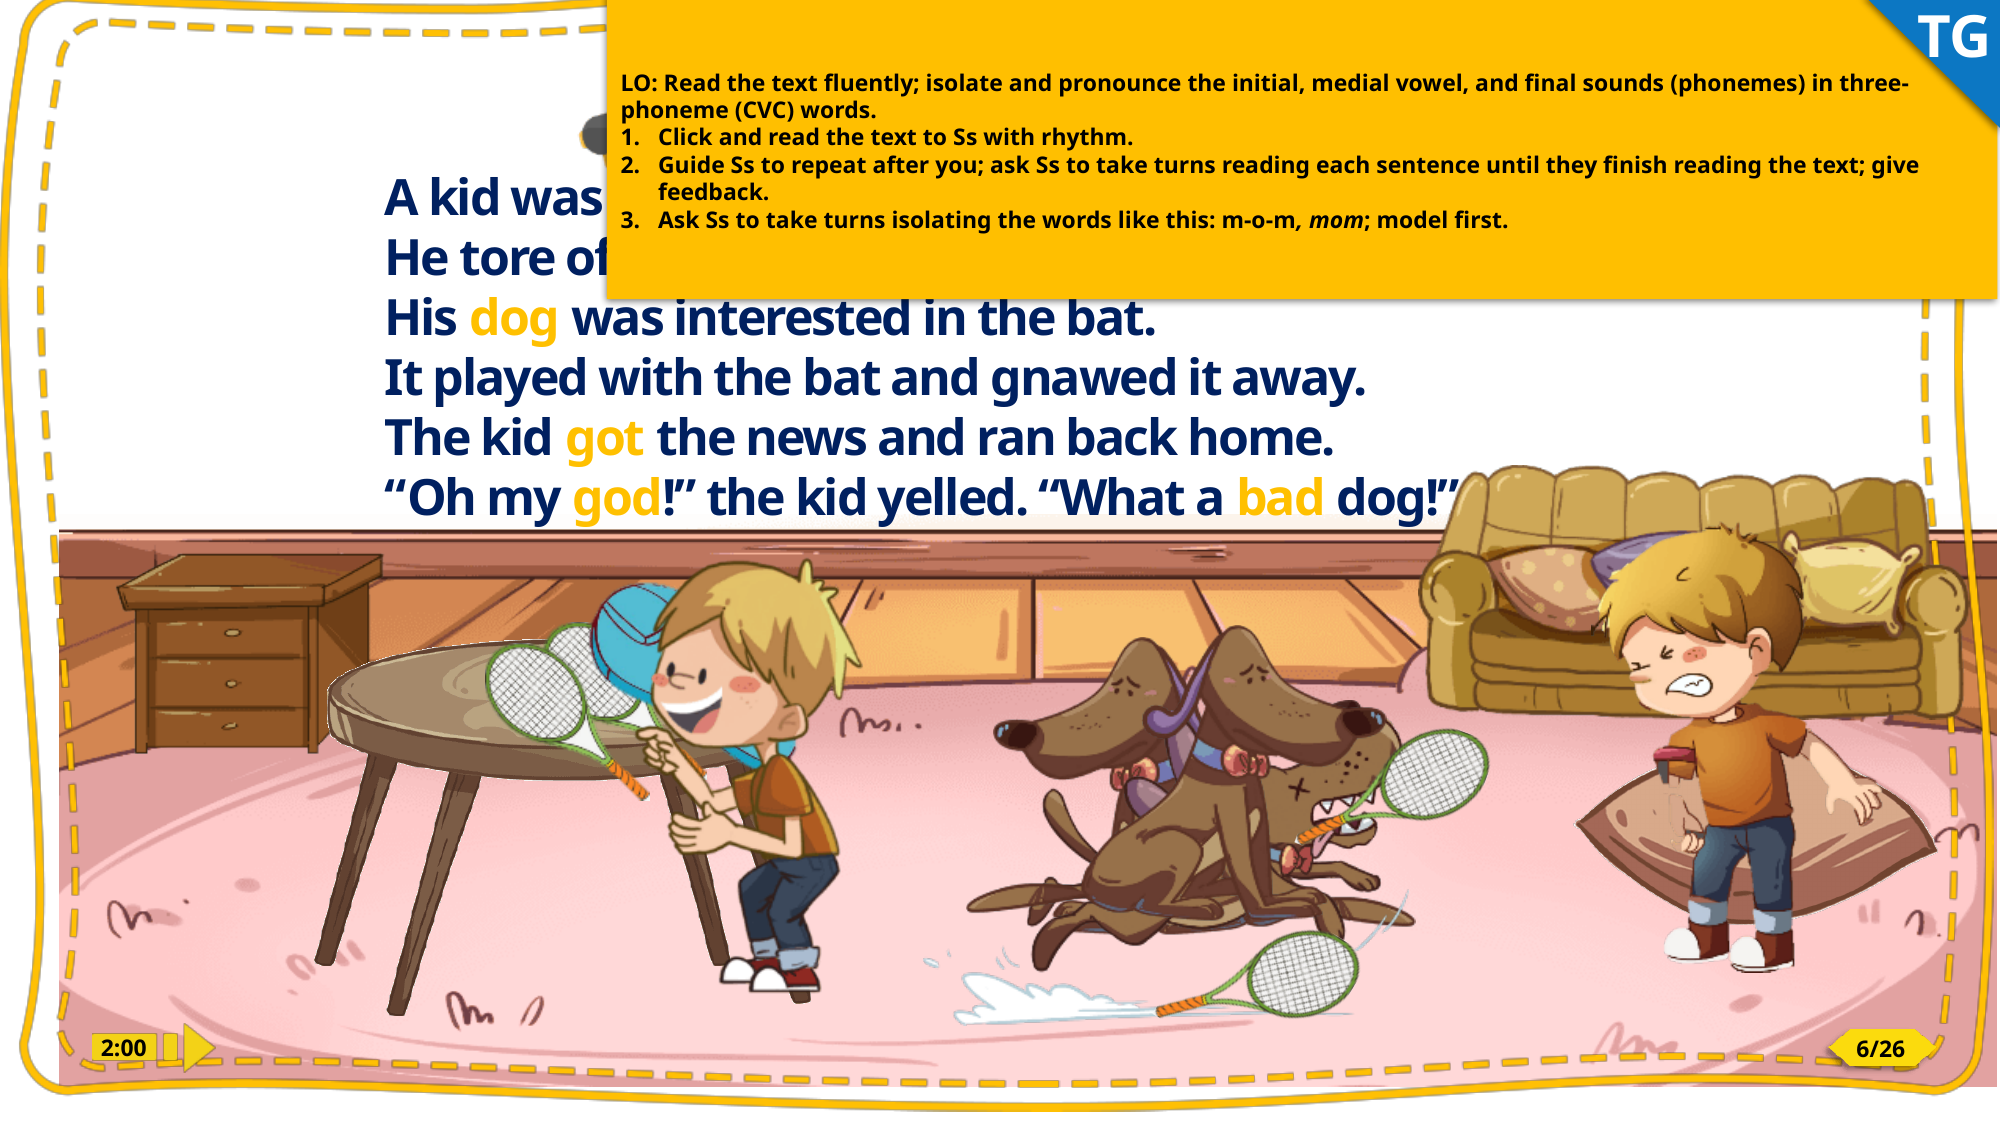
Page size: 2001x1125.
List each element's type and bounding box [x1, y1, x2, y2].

text_box [1344, 700, 1476, 1026]
text_box [606, 0, 1998, 300]
text_box [923, 700, 1180, 1026]
text_box [1862, 0, 2000, 130]
text_box [1591, 517, 1884, 973]
text_box [1799, 1025, 1963, 1077]
picture [0, 0, 2000, 1112]
text_box [59, 1023, 216, 1073]
